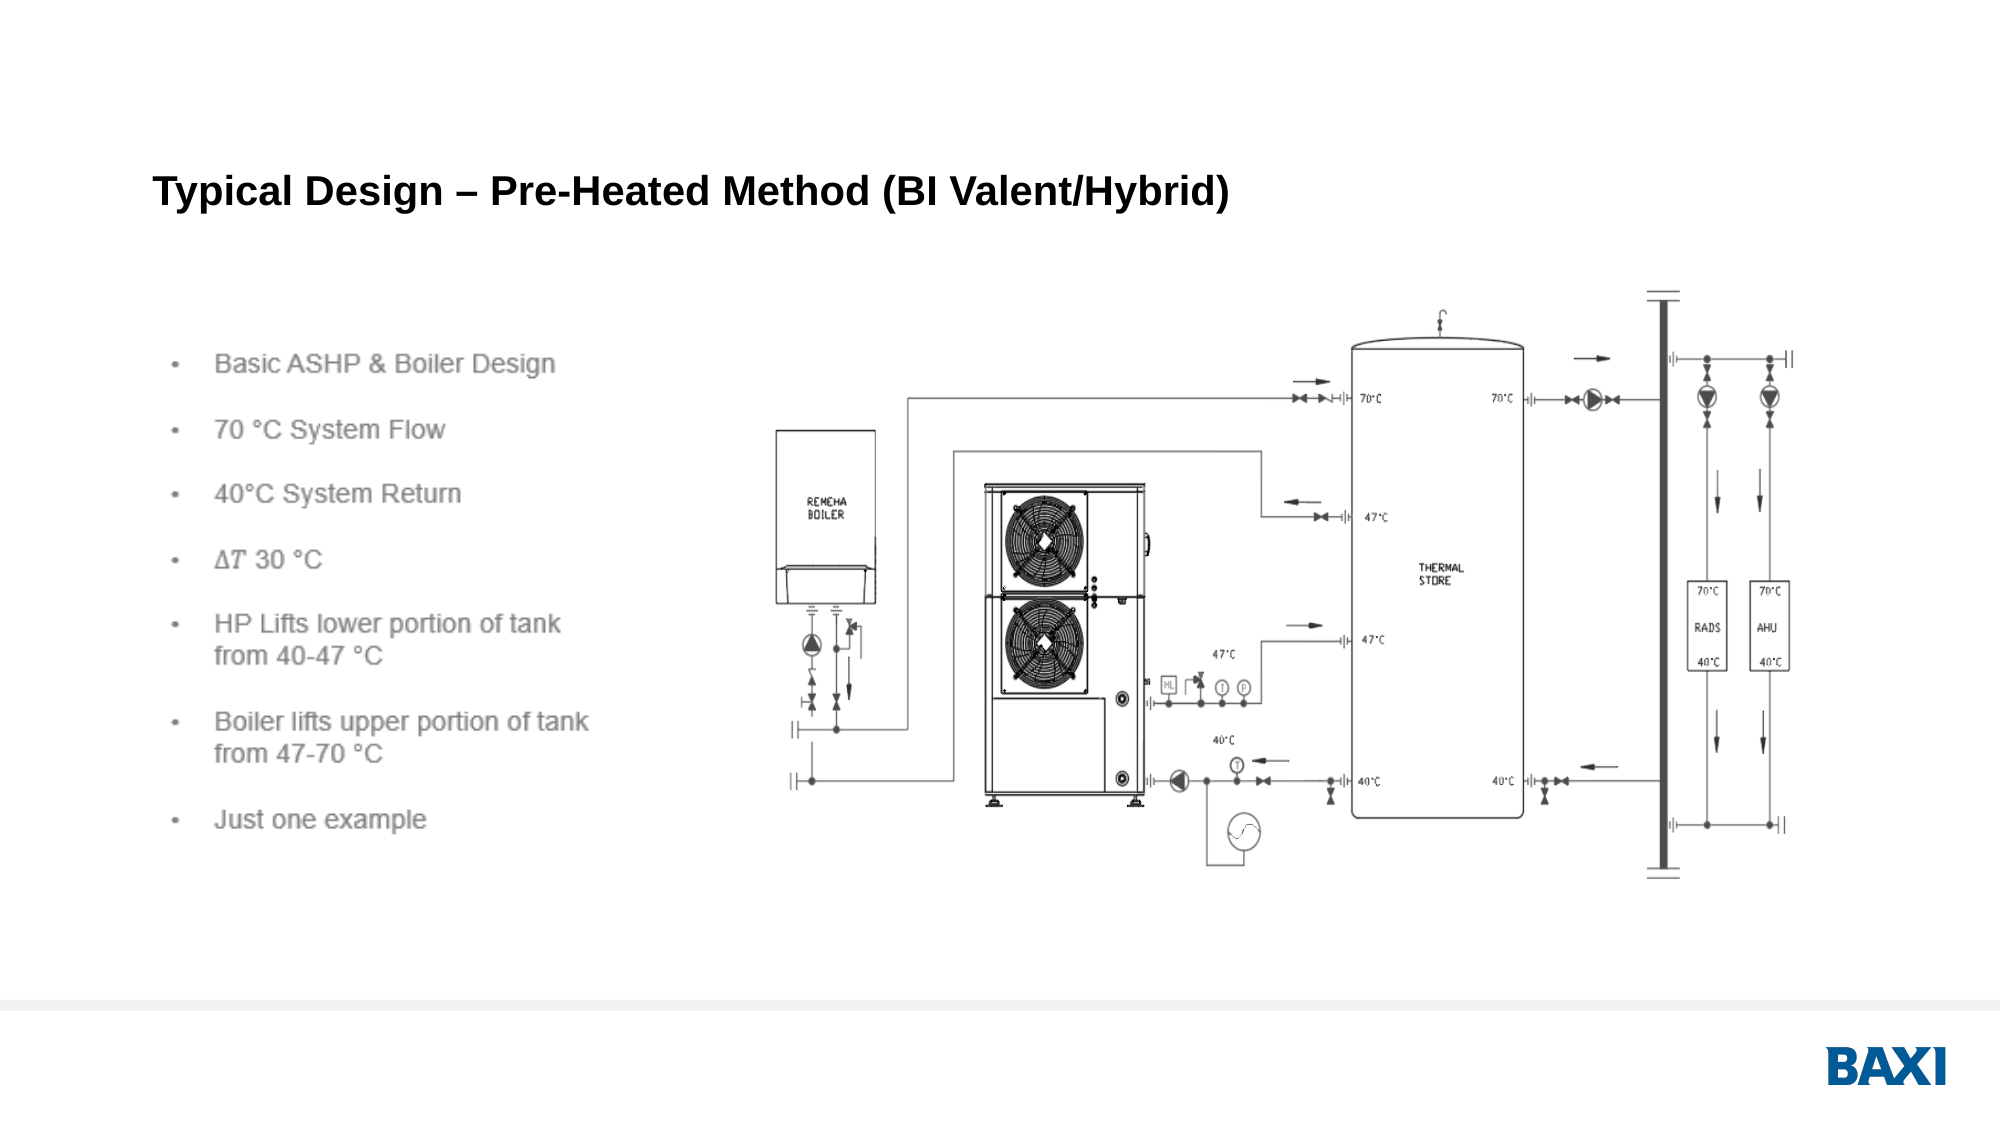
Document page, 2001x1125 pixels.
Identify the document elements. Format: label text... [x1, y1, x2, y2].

picture [156, 296, 614, 878]
picture [763, 246, 1816, 923]
title Typical Design – Pre-Heated Method (BI Valent/Hybrid) [137, 137, 1863, 247]
